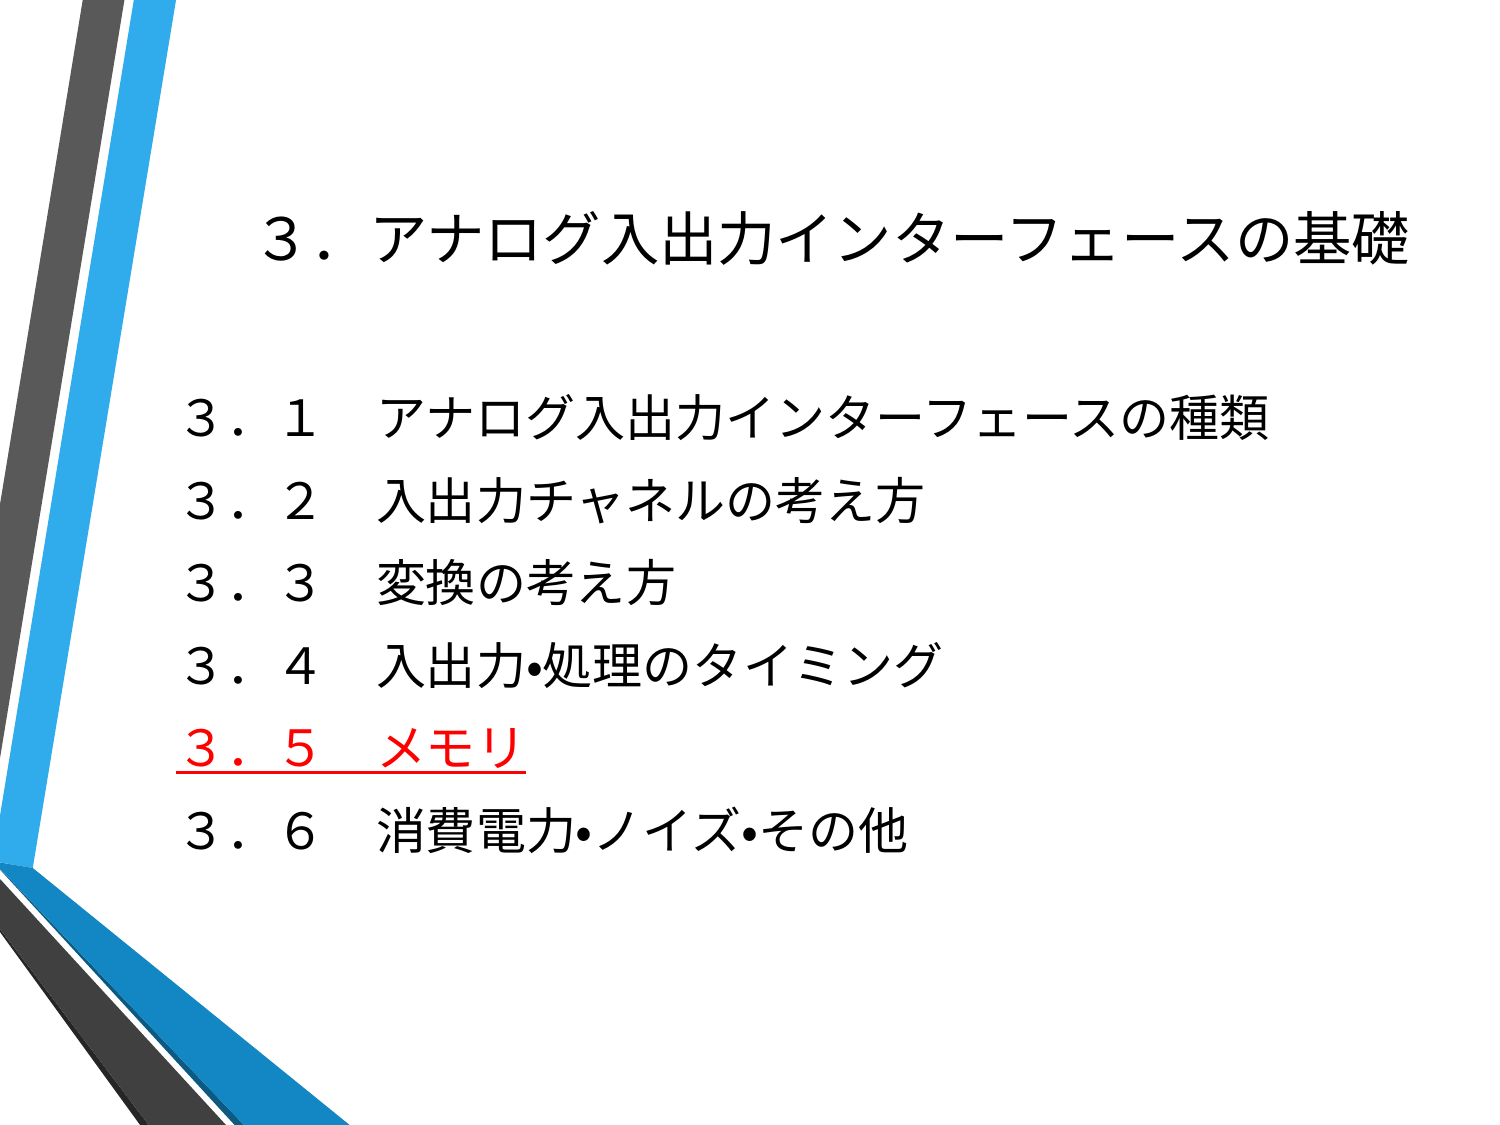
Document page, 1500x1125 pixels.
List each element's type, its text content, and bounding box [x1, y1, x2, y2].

list ３．１ アナログ入出力インターフェースの種類 ３．２ 入出力チャネルの考え方 ３．３ 変換の考え方 ３．４ 入出力・処理のタイミング ３．５ メモリ ３．６ 消費電力・ノイズ・その他 [161, 379, 1425, 927]
title ３．アナログ入出力インターフェースの基礎 [161, 75, 1425, 379]
